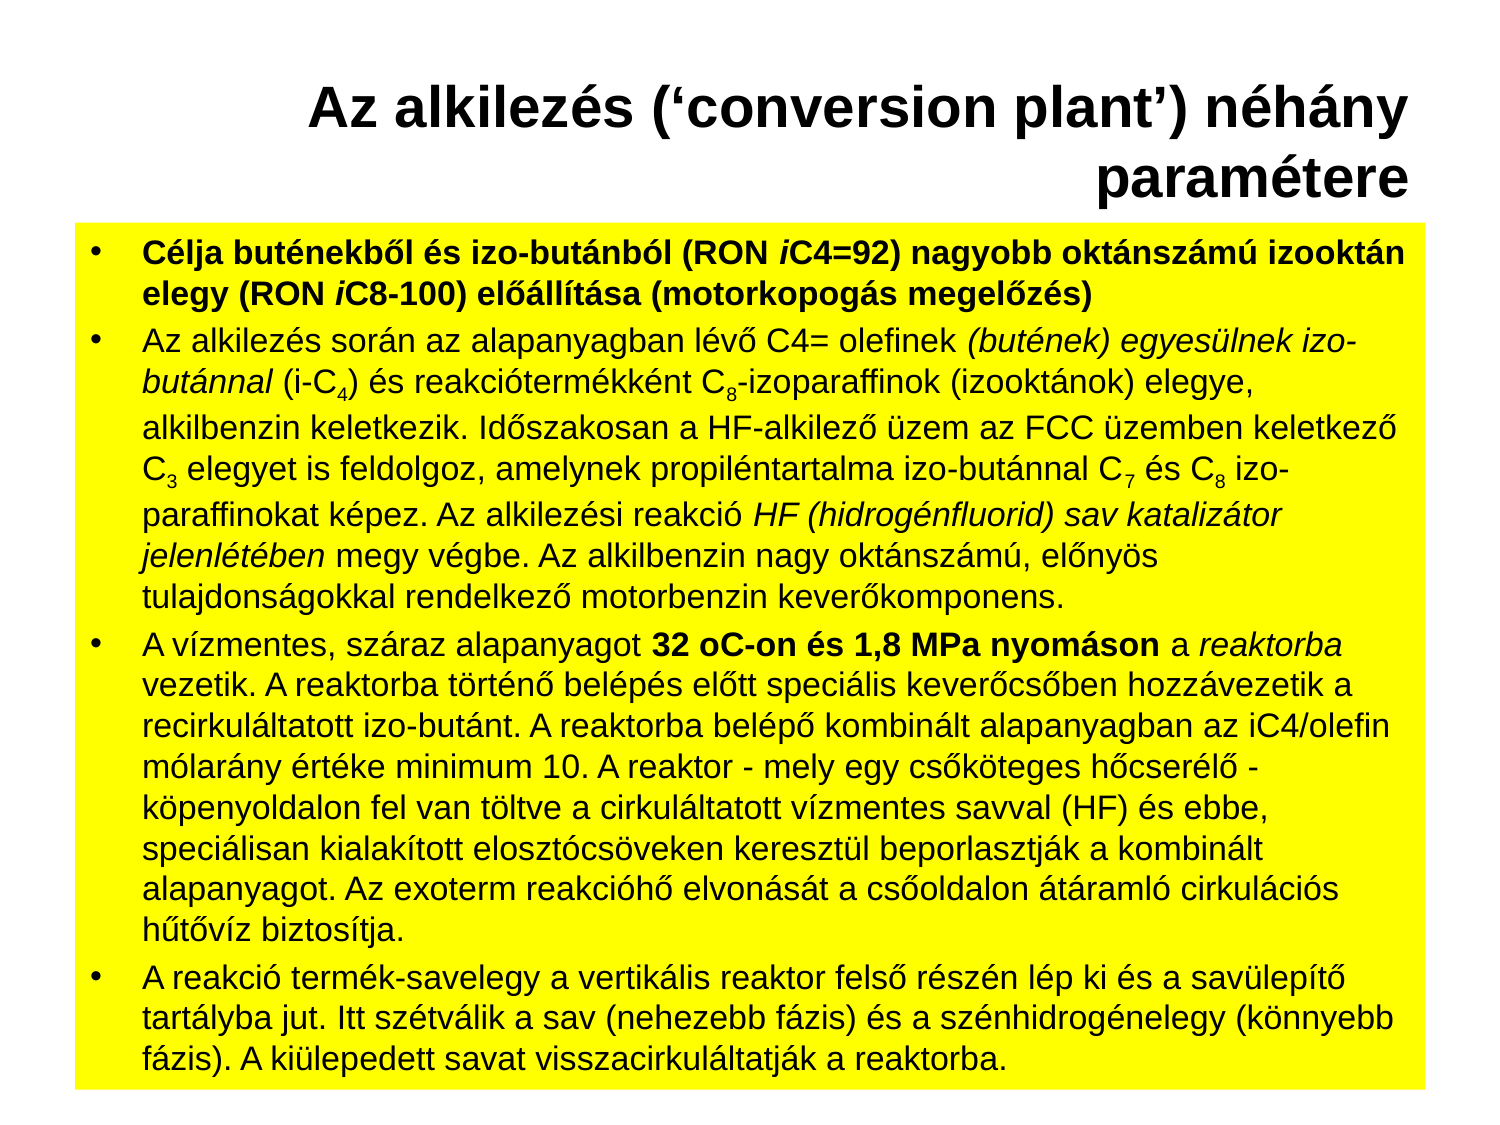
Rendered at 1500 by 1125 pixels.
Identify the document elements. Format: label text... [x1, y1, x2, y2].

title Az alkilezés (‘conversion plant’) néhány paramétere [75, 45, 1425, 222]
list Célja buténekből és izo-butánból (RON iC4=92) nagyobb oktánszámú izooktán elegy (RON iC8-100) előállítása (motorkopogás megelőzés) Az alkilezés során az alapanyagban lévő C4= olefinek (butének) egyesülnek izo-butánnal (i-C4) és reakciótermékként C8-izoparaffinok (izooktánok) elegye, alkilbenzin keletkezik. Időszakosan a HF-alkilező üzem az FCC üzemben keletkező C3 elegyet is feldolgoz, amelynek propiléntartalma izo-butánnal C7 és C8 izo-paraffinokat képez. Az alkilezési reakció HF (hidrogénfluorid) sav katalizátor jelenlétében megy végbe. Az alkilbenzin nagy oktánszámú, előnyös tulajdonságokkal rendelkező motorbenzin keverőkomponens. A vízmentes, száraz alapanyagot 32 oC-on és 1,8 MPa nyomáson a reaktorba vezetik. A reaktorba történő belépés előtt speciális keverőcsőben hozzávezetik a recirkuláltatott izo-butánt. A reaktorba belépő kombinált alapanyagban az iC4/olefin mólarány értéke minimum 10. A reaktor - mely egy csőköteges hőcserélő - köpenyoldalon fel van töltve a cirkuláltatott vízmentes savval (HF) és ebbe, speciálisan kialakított elosztócsöveken keresztül beporlasztják a kombinált alapanyagot. Az exoterm reakcióhő elvonását a csőoldalon átáramló cirkulációs hűtővíz biztosítja. A reakció termék-savelegy a vertikális reaktor felső részén lép ki és a savülepítő tartályba jut. Itt szétválik a sav (nehezebb fázis) és a szénhidrogénelegy (könnyebb fázis). A kiülepedett savat visszacirkuláltatják a reaktorba. [75, 222, 1425, 1090]
